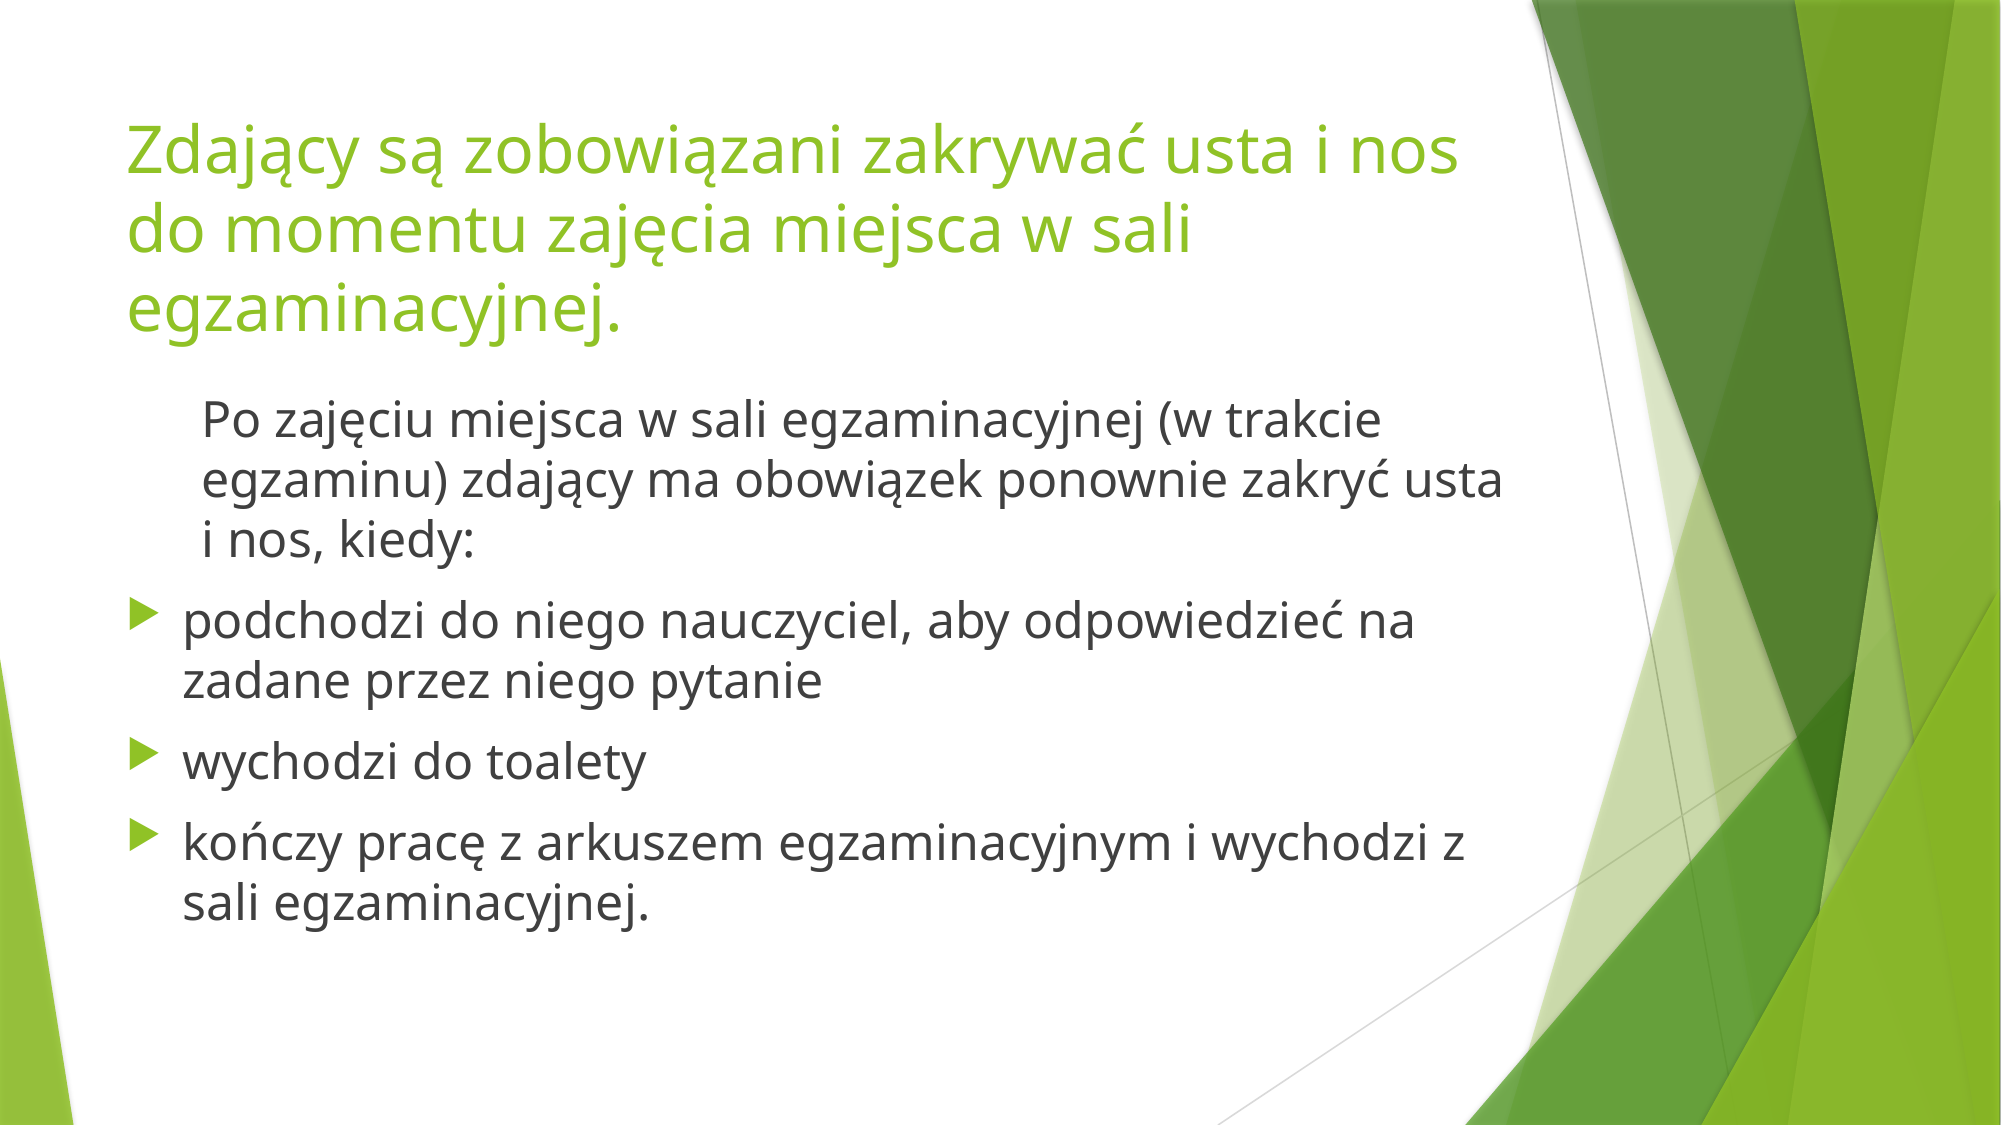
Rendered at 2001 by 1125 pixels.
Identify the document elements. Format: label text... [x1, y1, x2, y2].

title Zdający są zobowiązani zakrywać usta i nos do momentu zajęcia miejsca w sali egzaminacyjnej. [111, 99, 1562, 355]
list Po zajęciu miejsca w sali egzaminacyjnej (w trakcie egzaminu) zdający ma obowiązek ponownie zakryć usta i nos, kiedy: podchodzi do niego nauczyciel, aby odpowiedzieć na zadane przez niego pytanie wychodzi do toalety kończy pracę z arkuszem egzaminacyjnym i wychodzi z sali egzaminacyjnej. [111, 380, 1522, 991]
